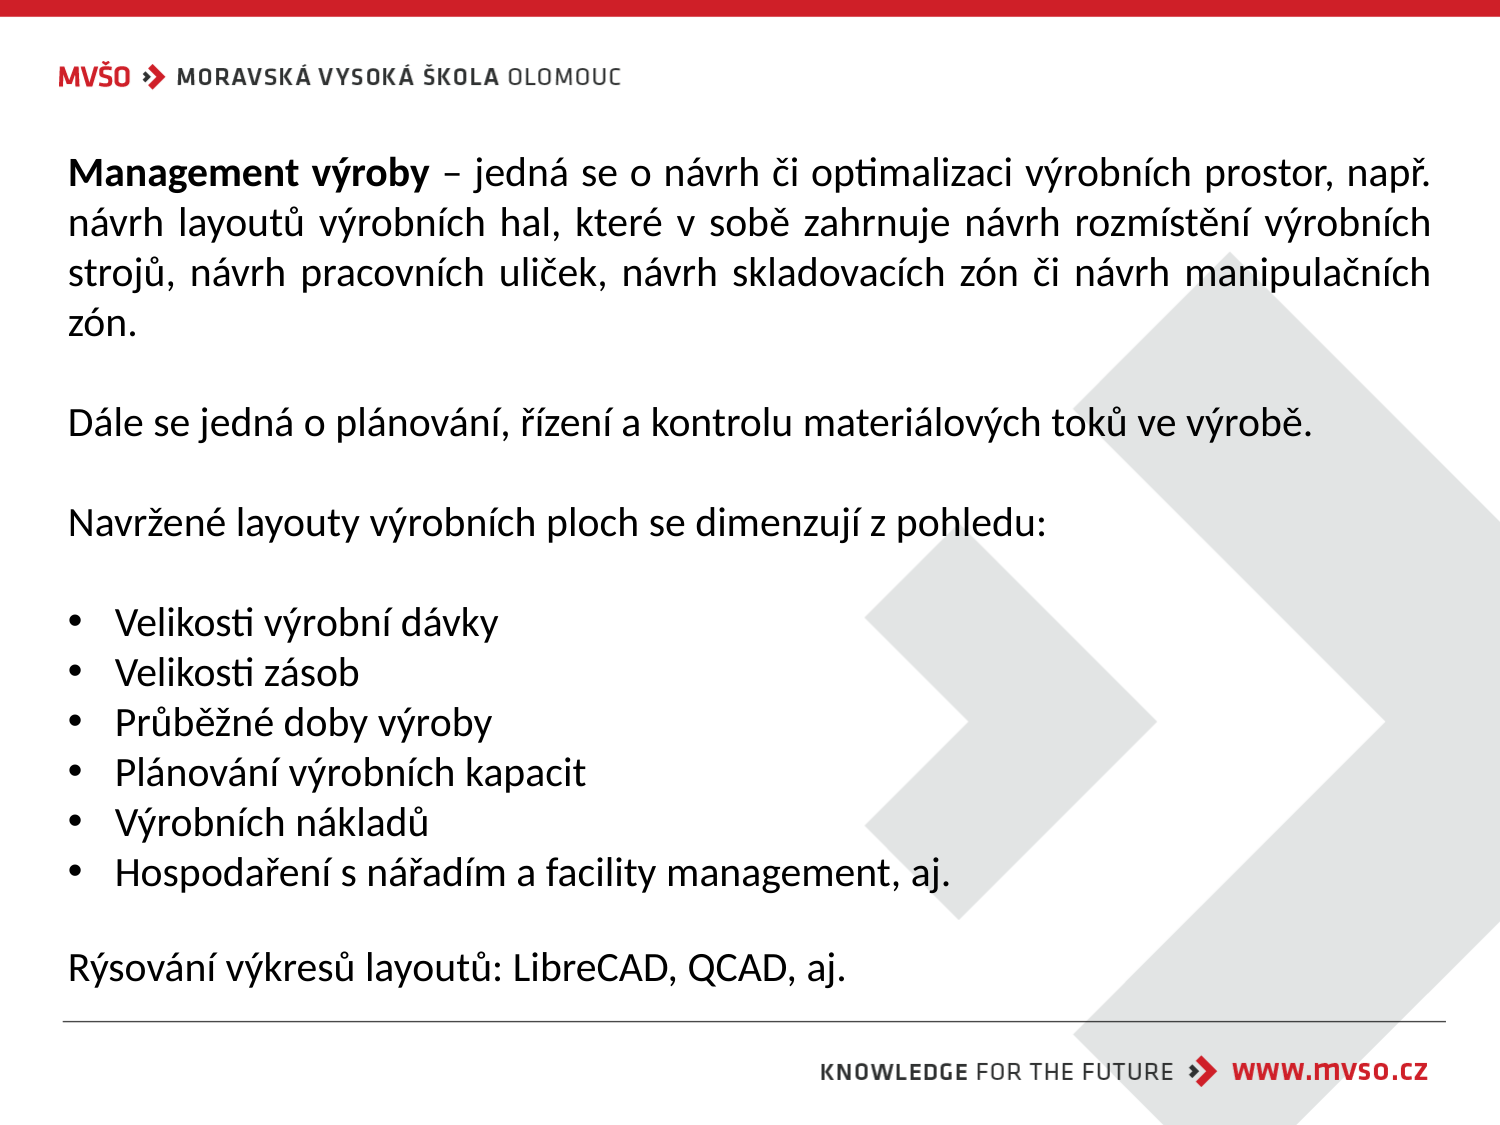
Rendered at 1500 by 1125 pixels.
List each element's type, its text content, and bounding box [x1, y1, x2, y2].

text_box Management výroby – jedná se o návrh či optimalizaci výrobních prostor, např. návrh layoutů výrobních hal, které v sobě zahrnuje návrh rozmístění výrobních strojů, návrh pracovních uliček, návrh skladovacích zón či návrh manipulačních zón. Dále se jedná o plánování, řízení a kontrolu materiálových toků ve výrobě. Navržené layouty výrobních ploch se dimenzují z pohledu: Velikosti výrobní dávky Velikosti zásob Průběžné doby výroby Plánování výrobních kapacit Výrobních nákladů Hospodaření s nářadím a facility management, aj. Rýsování výkresů layoutů: LibreCAD, QCAD, aj. [53, 137, 1447, 998]
picture [0, 0, 1500, 1125]
